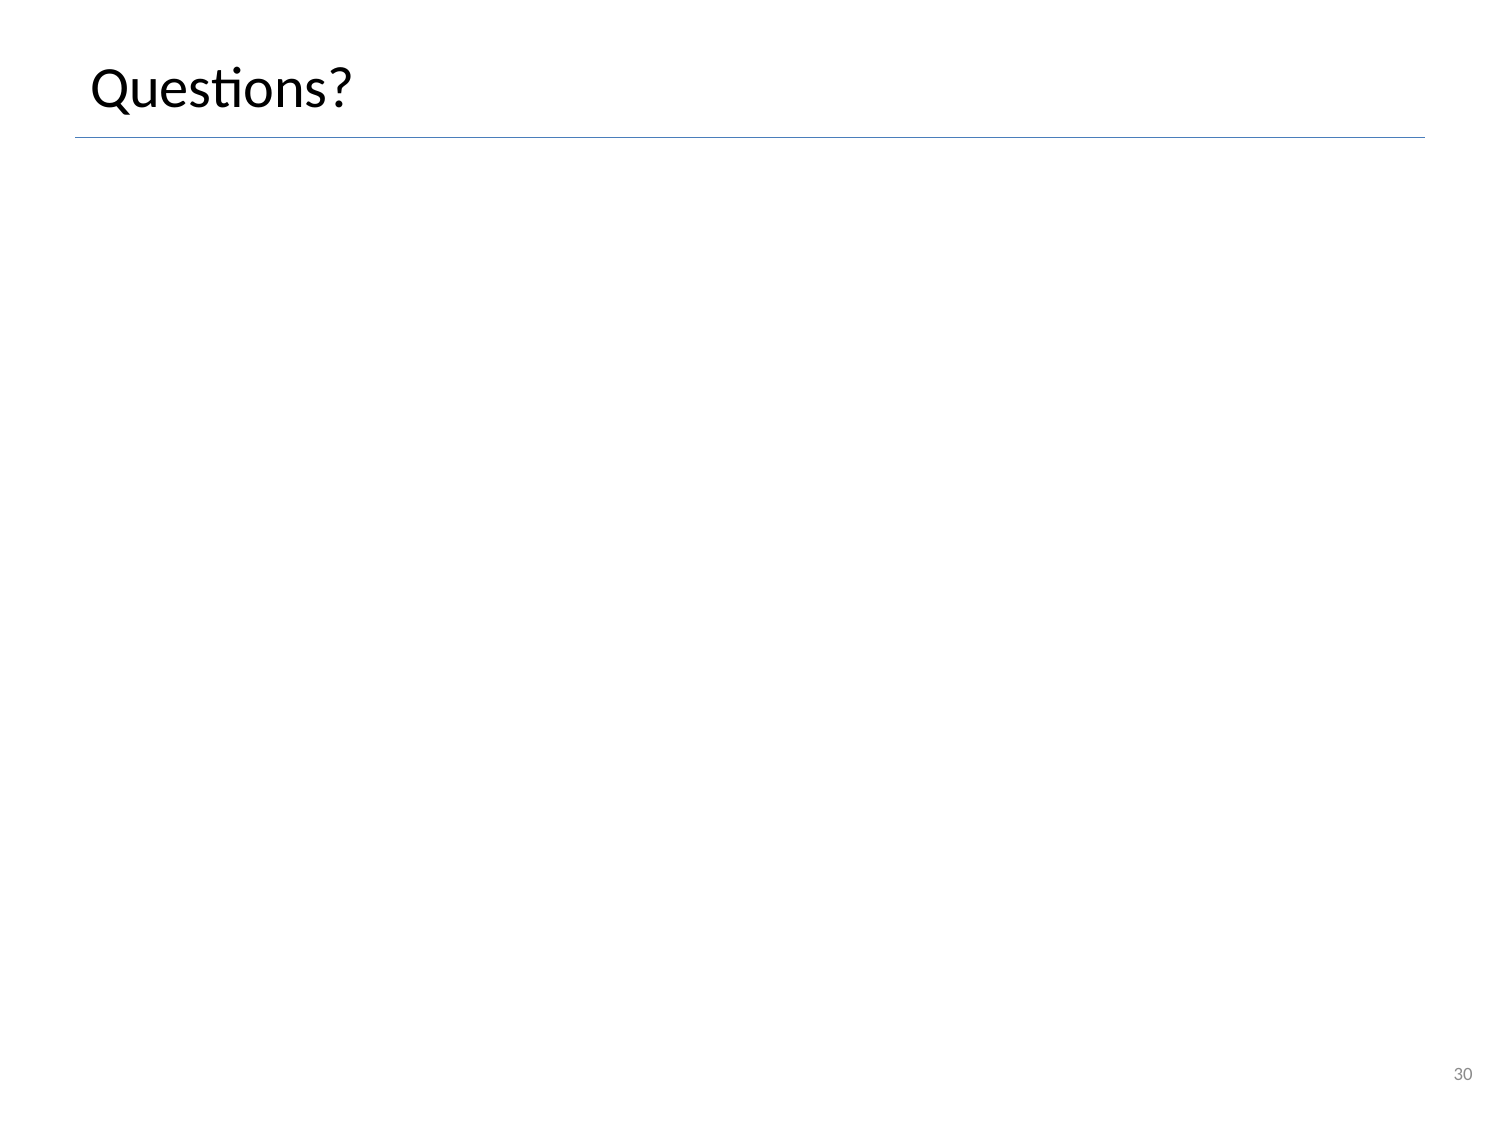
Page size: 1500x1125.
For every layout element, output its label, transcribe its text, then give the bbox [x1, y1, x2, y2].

title Questions? [74, 37, 1426, 131]
slide_number 30 [1425, 1042, 1488, 1103]
